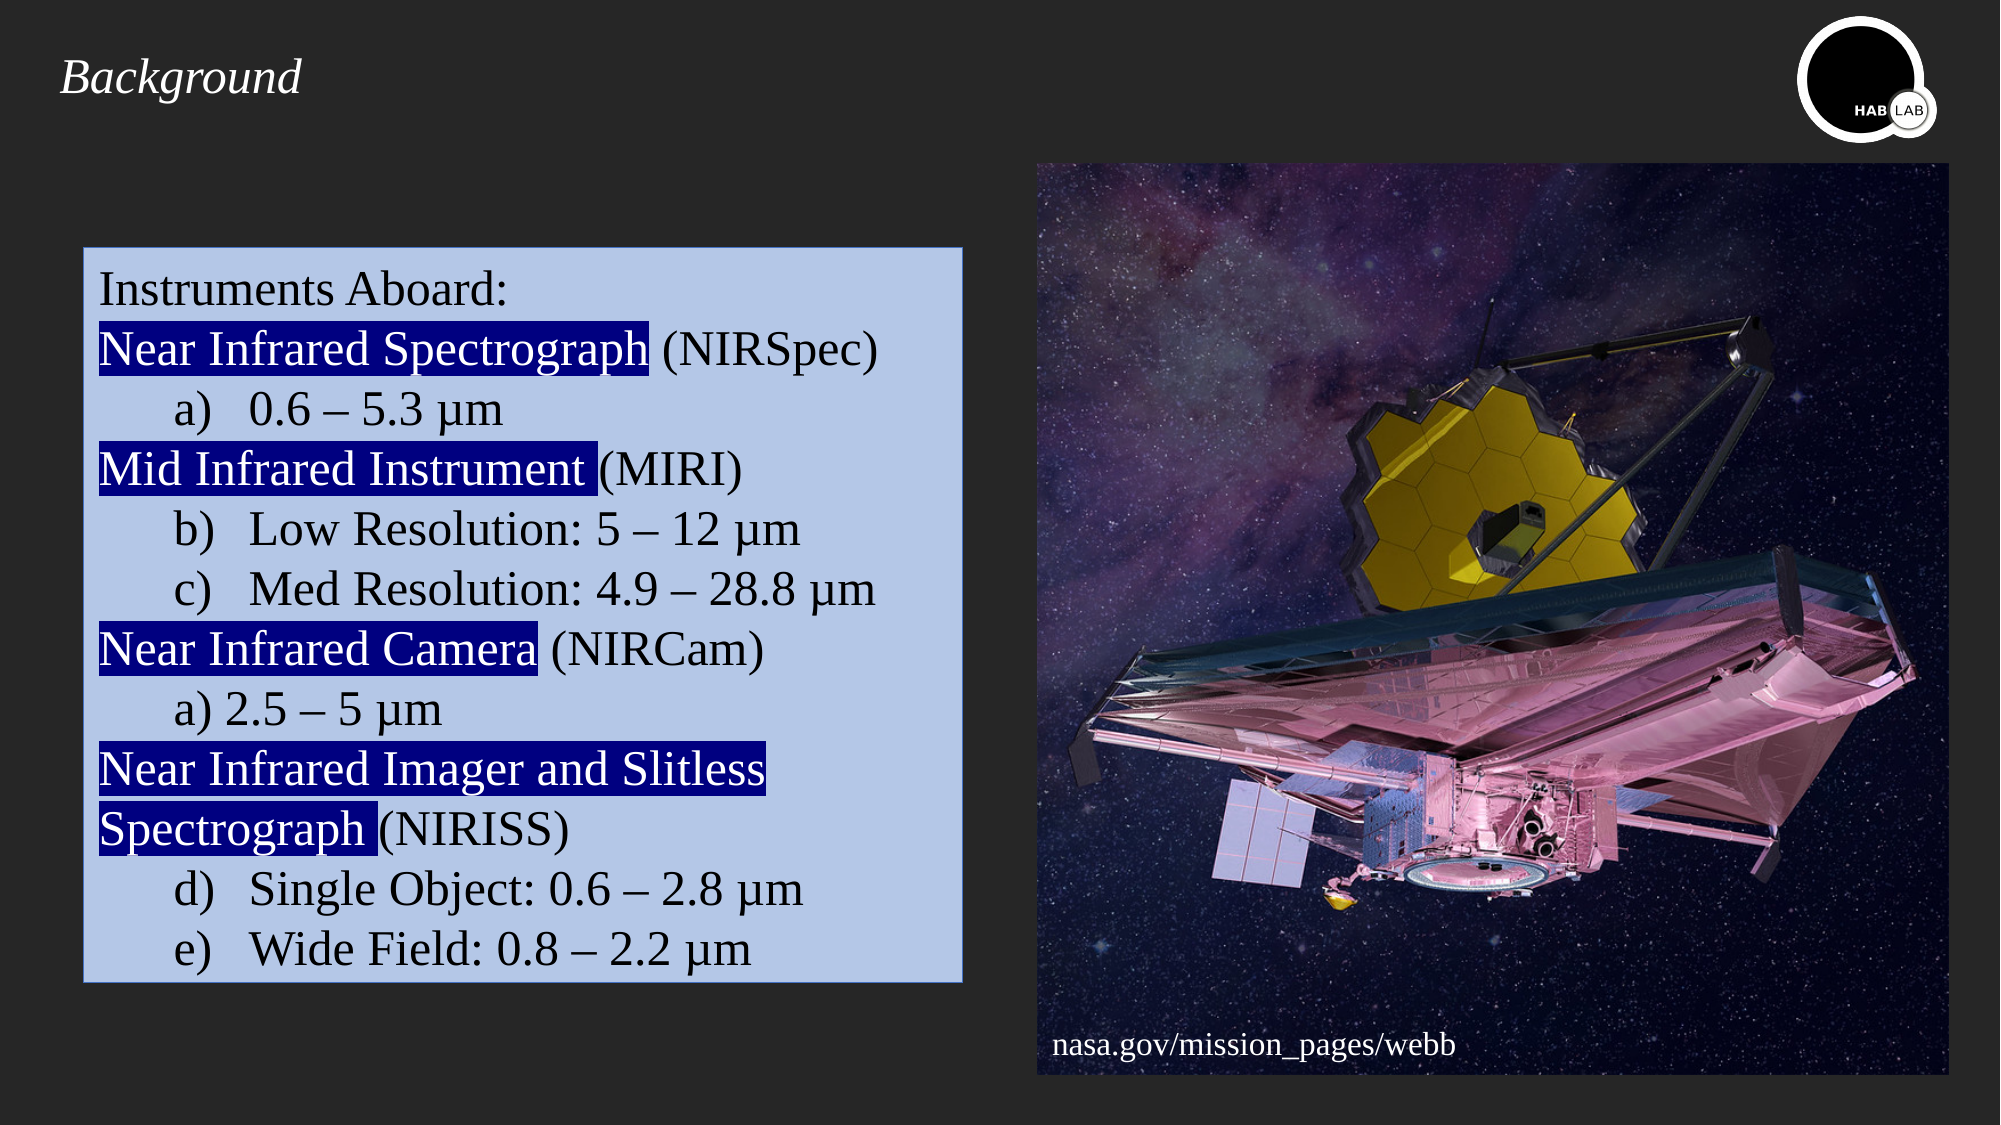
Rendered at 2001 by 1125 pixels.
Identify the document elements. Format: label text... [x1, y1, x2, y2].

text_box Background [44, 35, 403, 111]
picture [1797, 16, 1937, 144]
text_box Instruments Aboard: Near Infrared Spectrograph (NIRSpec) 0.6 – 5.3 µm Mid Infrared Instrument (MIRI) Low Resolution: 5 – 12 µm Med Resolution: 4.9 – 28.8 µm Near Infrared Camera (NIRCam) a) 2.5 – 5 µm Near Infrared Imager and Slitless Spectrograph (NIRISS) Single Object: 0.6 – 2.8 µm Wide Field: 0.8 – 2.2 µm [83, 247, 963, 983]
picture [1037, 163, 1949, 1075]
